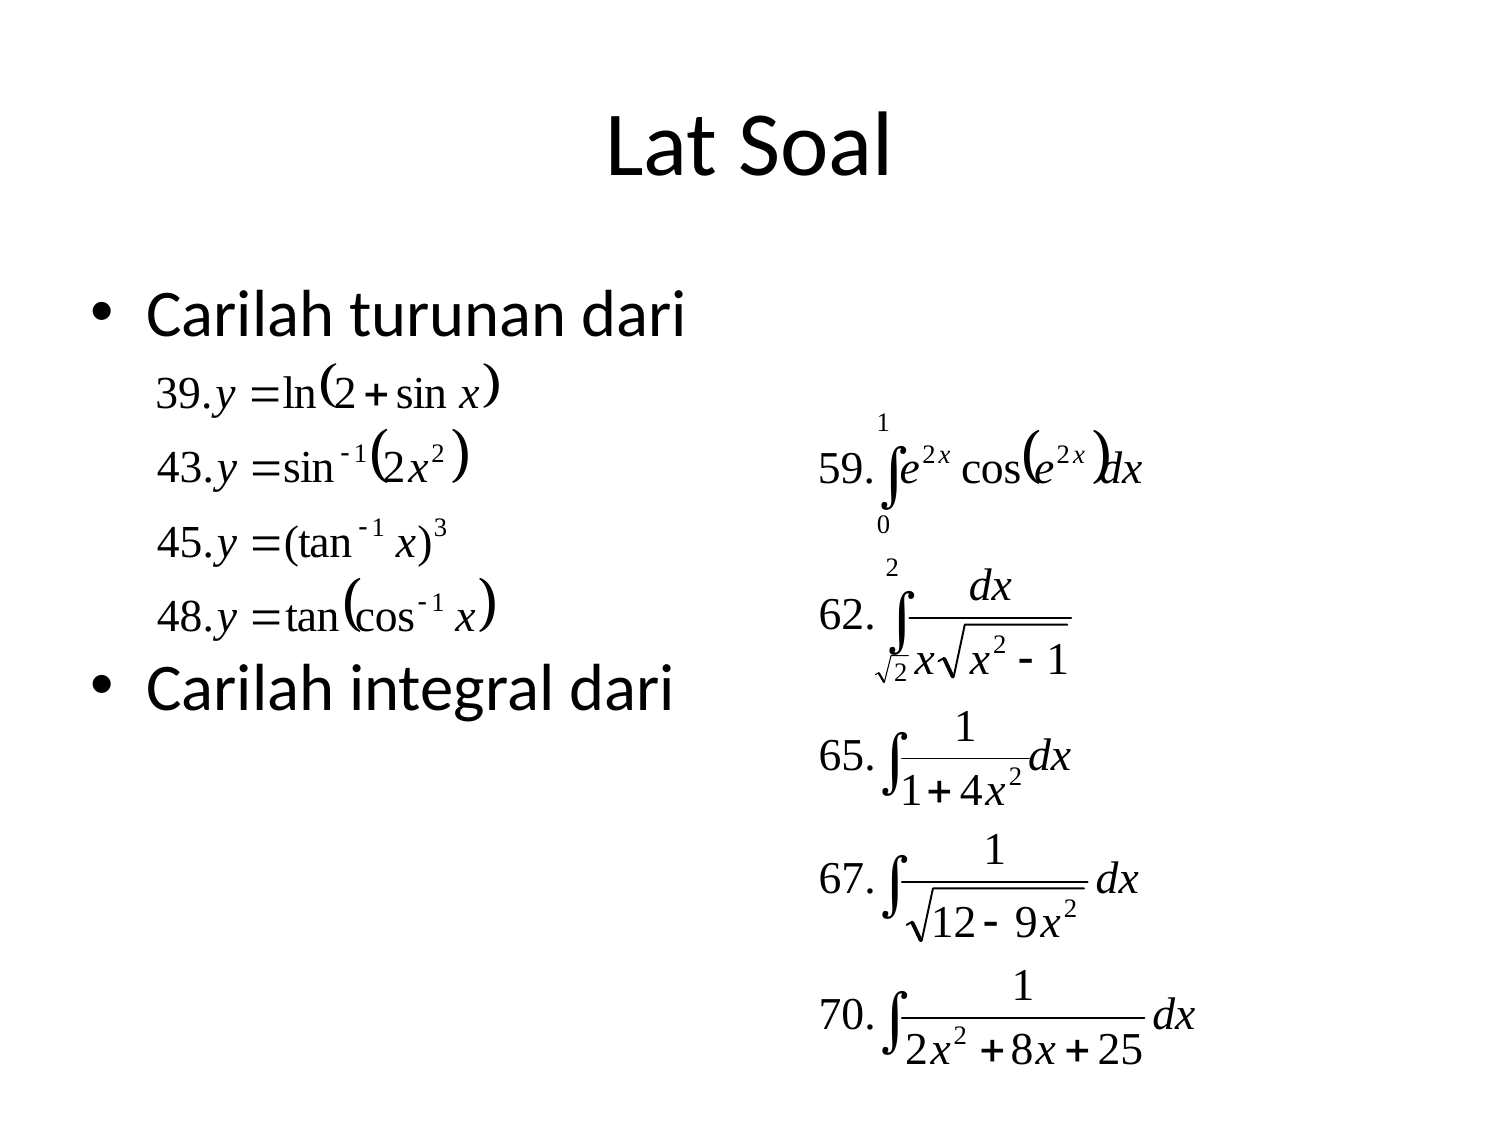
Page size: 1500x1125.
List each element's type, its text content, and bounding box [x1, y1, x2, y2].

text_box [149, 362, 501, 653]
list Carilah turunan dari Carilah integral dari [75, 262, 1425, 1005]
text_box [812, 399, 1205, 1076]
title Lat Soal [75, 45, 1425, 233]
